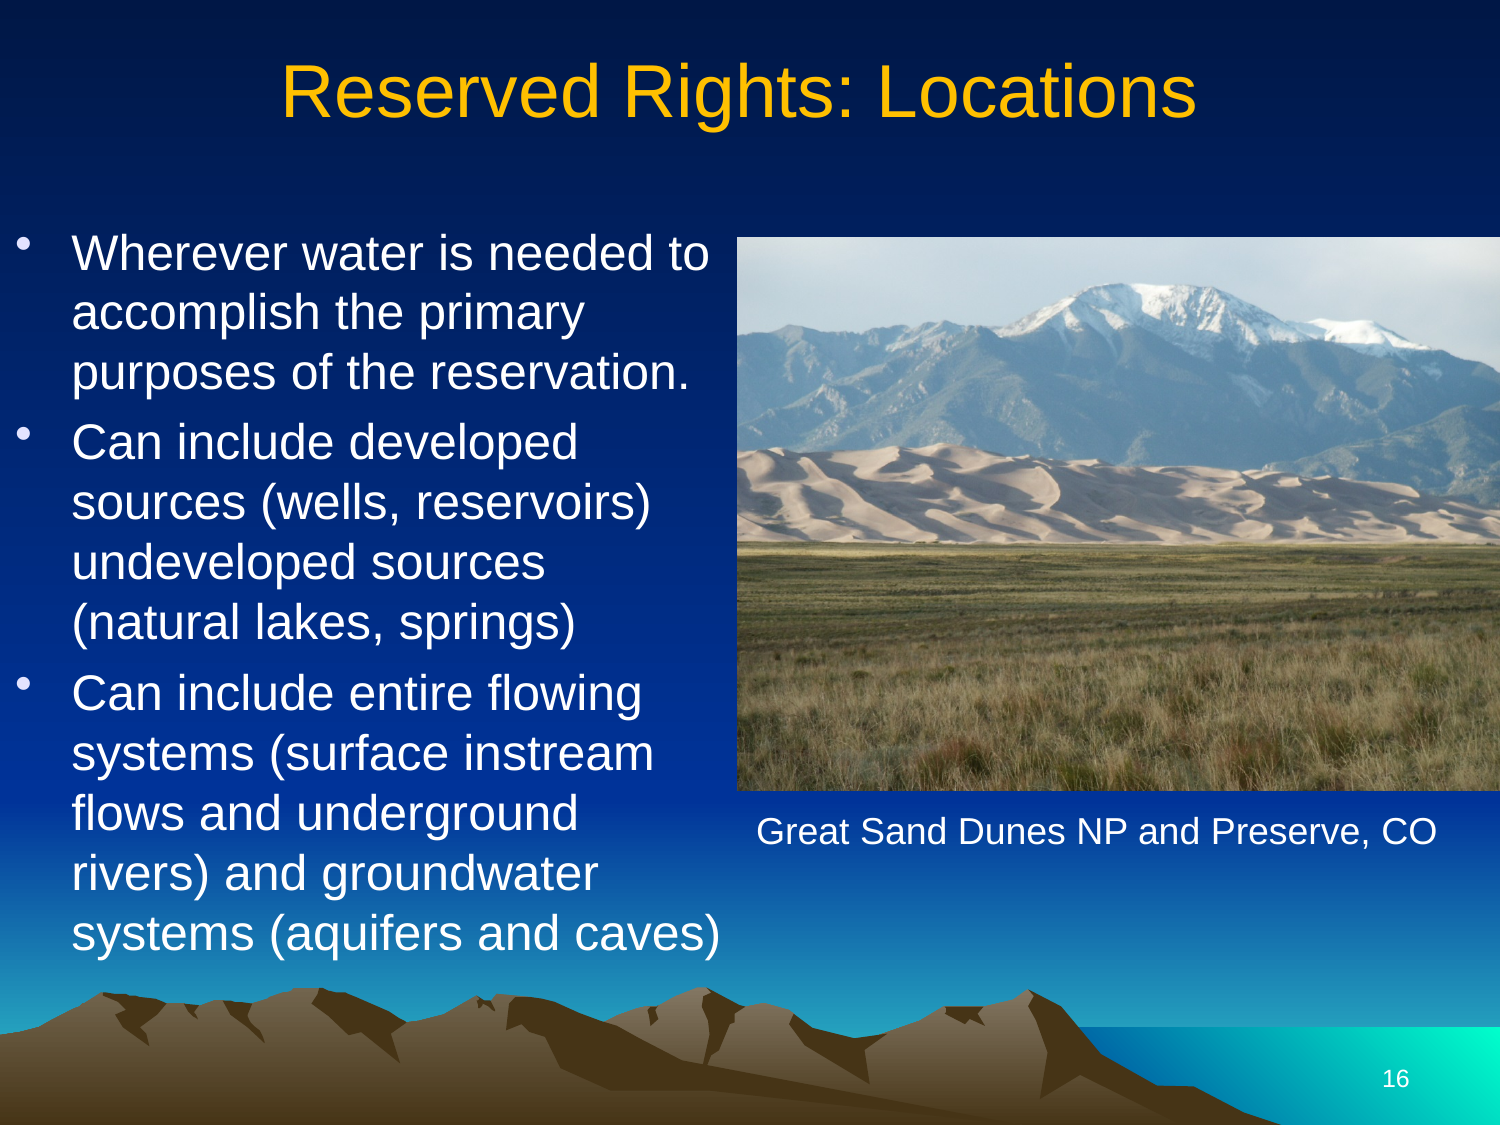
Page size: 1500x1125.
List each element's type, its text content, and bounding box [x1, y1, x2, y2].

text_box Great Sand Dunes NP and Preserve, CO [741, 800, 1454, 860]
slide_number 16 [1074, 1024, 1426, 1101]
title Reserved Rights: Locations [0, 37, 1500, 138]
list Wherever water is needed to accomplish the primary purposes of the reservation. Can include developed sources (wells, reservoirs) undeveloped sources (natural lakes, springs) Can include entire flowing systems (surface instream flows and underground rivers) and groundwater systems (aquifers and caves) [0, 212, 738, 1001]
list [737, 237, 1500, 792]
